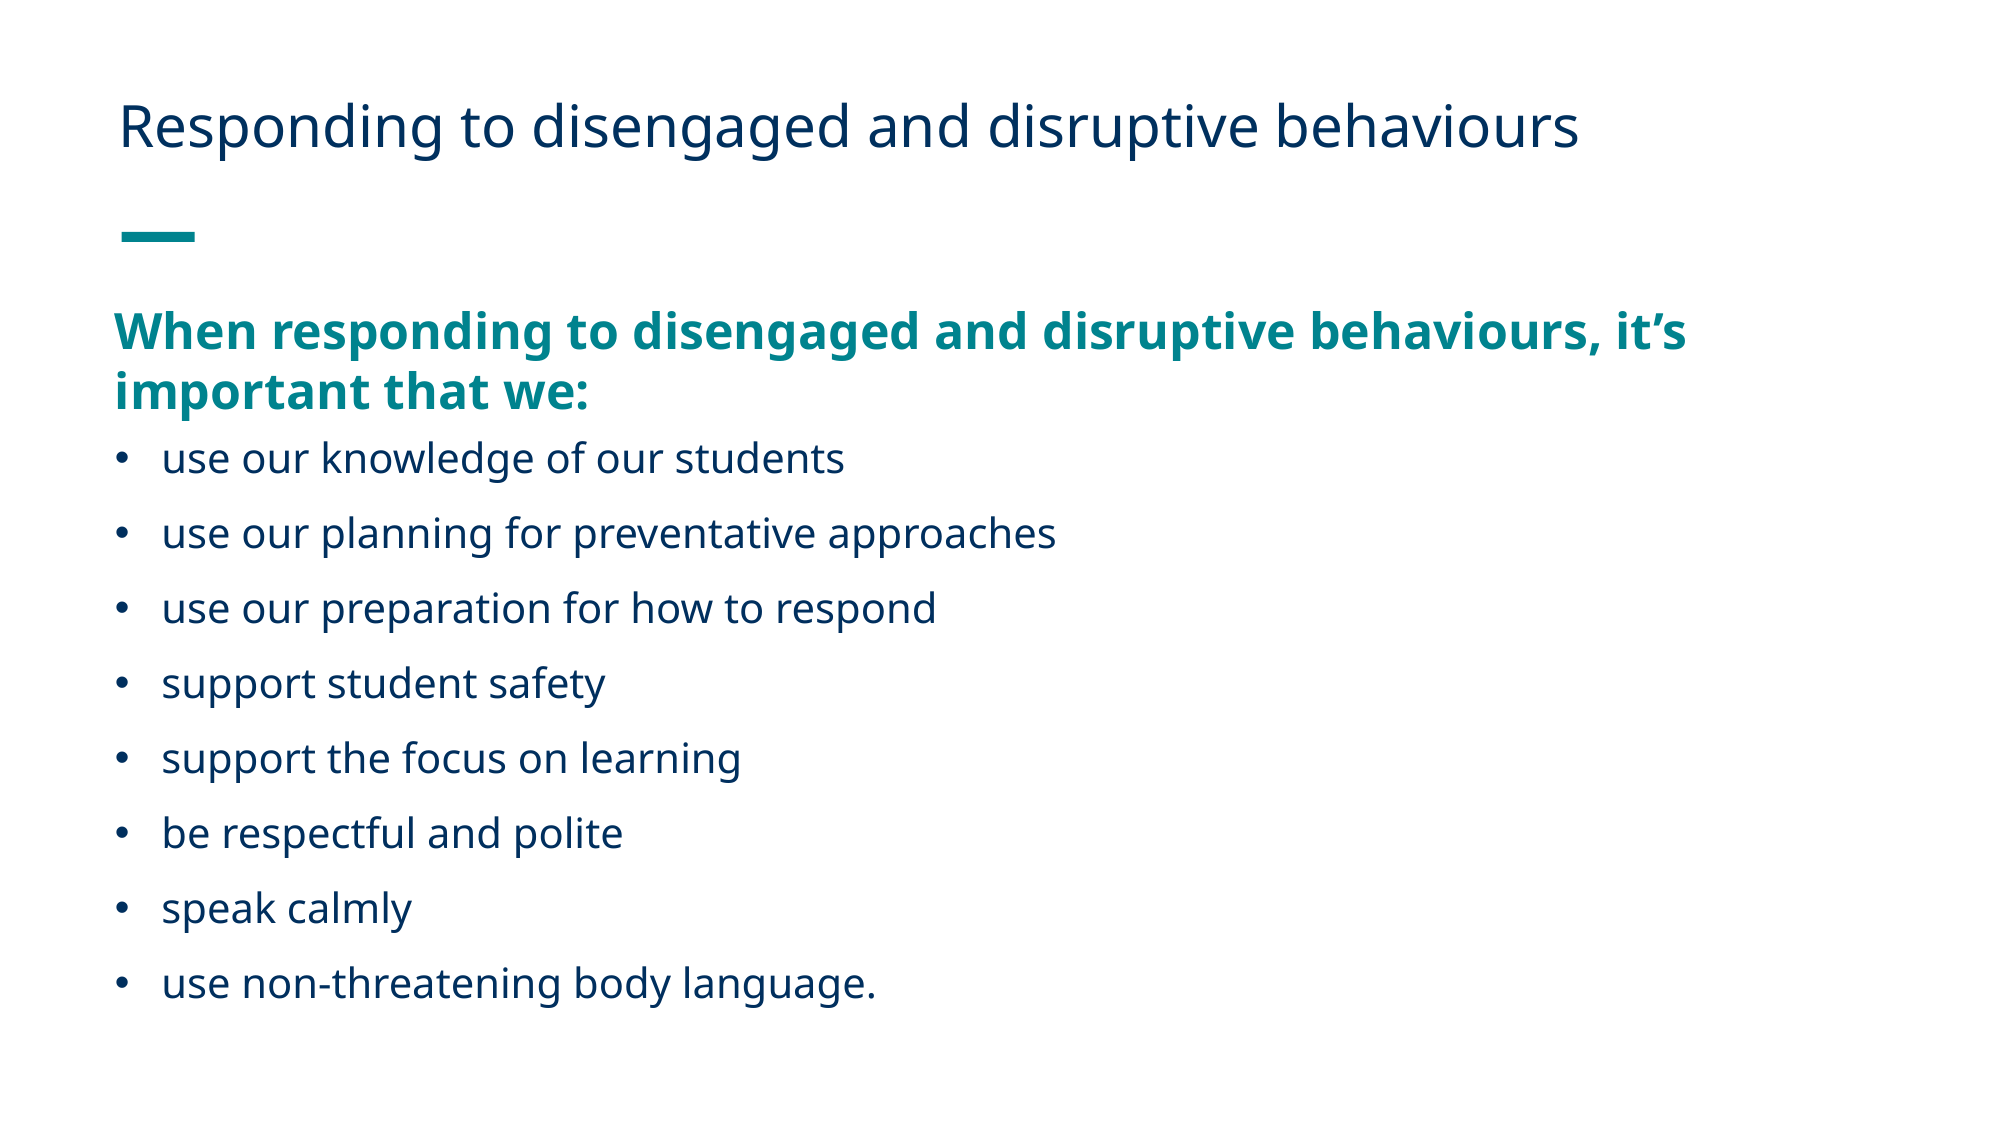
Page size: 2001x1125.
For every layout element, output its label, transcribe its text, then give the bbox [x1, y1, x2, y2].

text_box When responding to disengaged and disruptive behaviours, it’s important that we: use our knowledge of our students use our planning for preventative approaches use our preparation for how to respond support student safety support the focus on learning be respectful and polite speak calmly use non-threatening body language. [114, 291, 1735, 1015]
title Responding to disengaged and disruptive behaviours [103, 66, 1896, 191]
